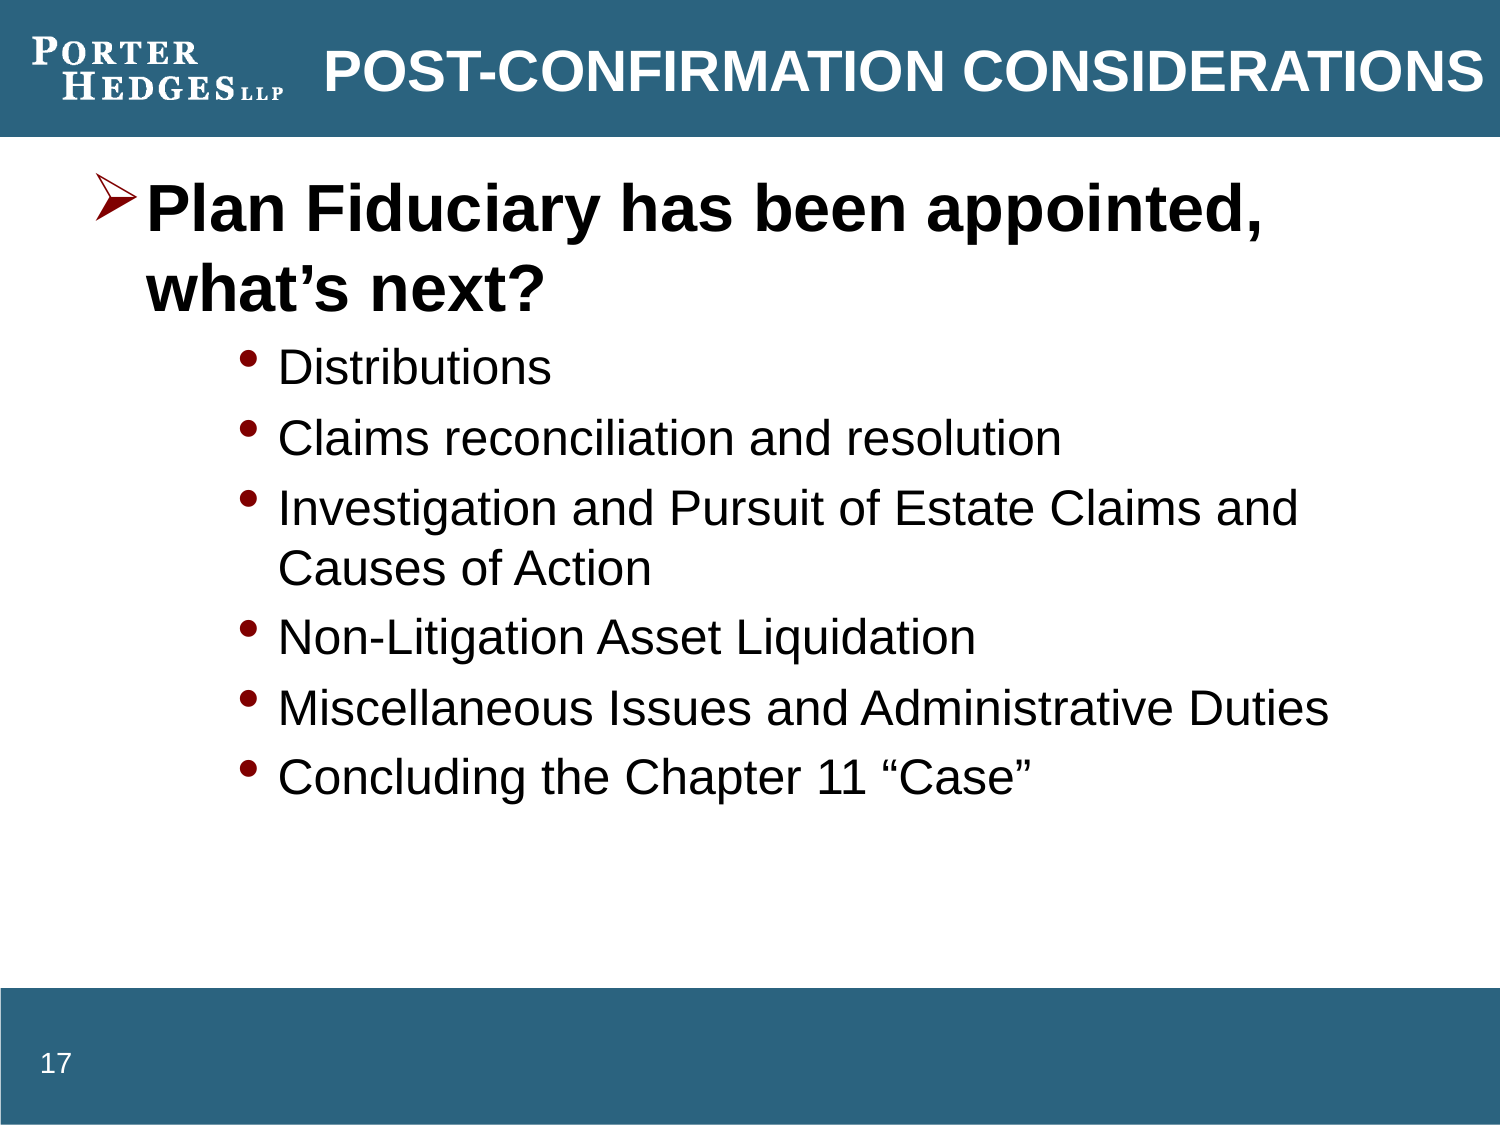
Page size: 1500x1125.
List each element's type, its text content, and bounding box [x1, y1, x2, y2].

title Post-Confirmation Considerations [300, 0, 1500, 137]
list Plan Fiduciary has been appointed, what’s next? Distributions Claims reconciliation and resolution Investigation and Pursuit of Estate Claims and Causes of Action Non-Litigation Asset Liquidation Miscellaneous Issues and Administrative Duties Concluding the Chapter 11 “Case” [75, 157, 1425, 963]
picture [0, 988, 1500, 1125]
picture [0, 0, 300, 137]
slide_number 17 [0, 1037, 113, 1099]
